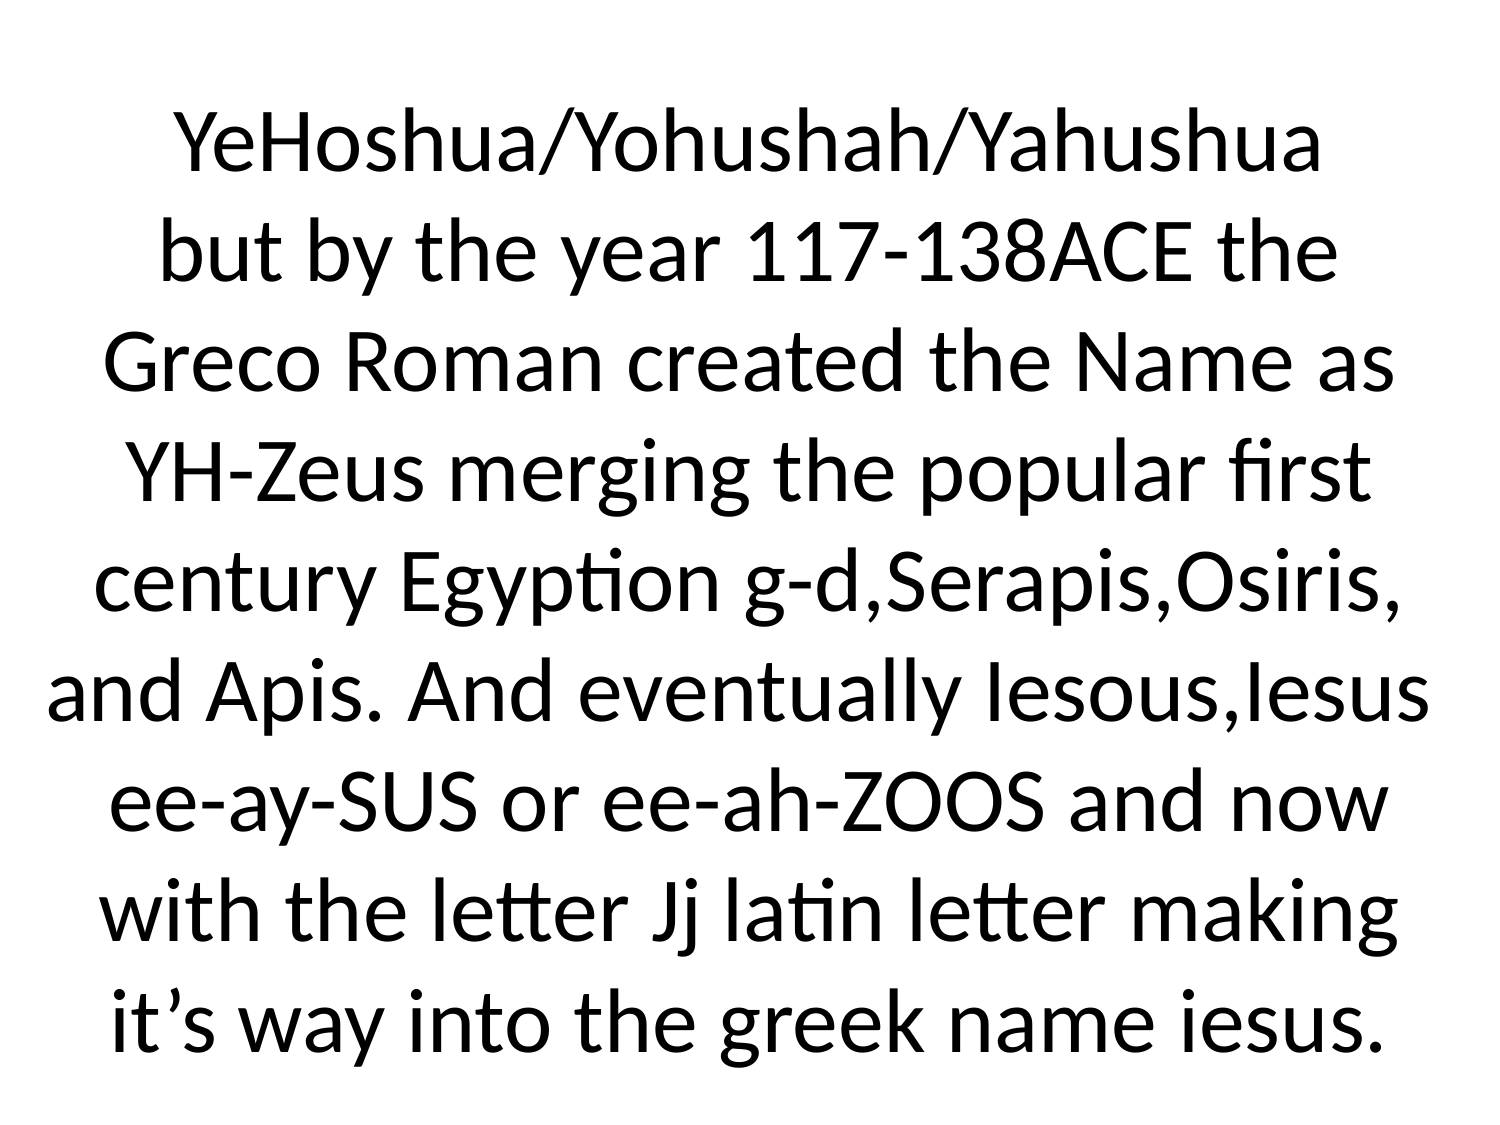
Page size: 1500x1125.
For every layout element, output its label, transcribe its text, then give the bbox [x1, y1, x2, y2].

title YeHoshua/Yohushah/Yahushua but by the year 117-138ACE the Greco Roman created the Name as YH-Zeus merging the popular first century Egyption g-d,Serapis,Osiris, and Apis. And eventually Iesous,Iesus ee-ay-SUS or ee-ah-ZOOS and now with the letter Jj latin letter making it’s way into the greek name iesus. [24, 24, 1475, 1125]
